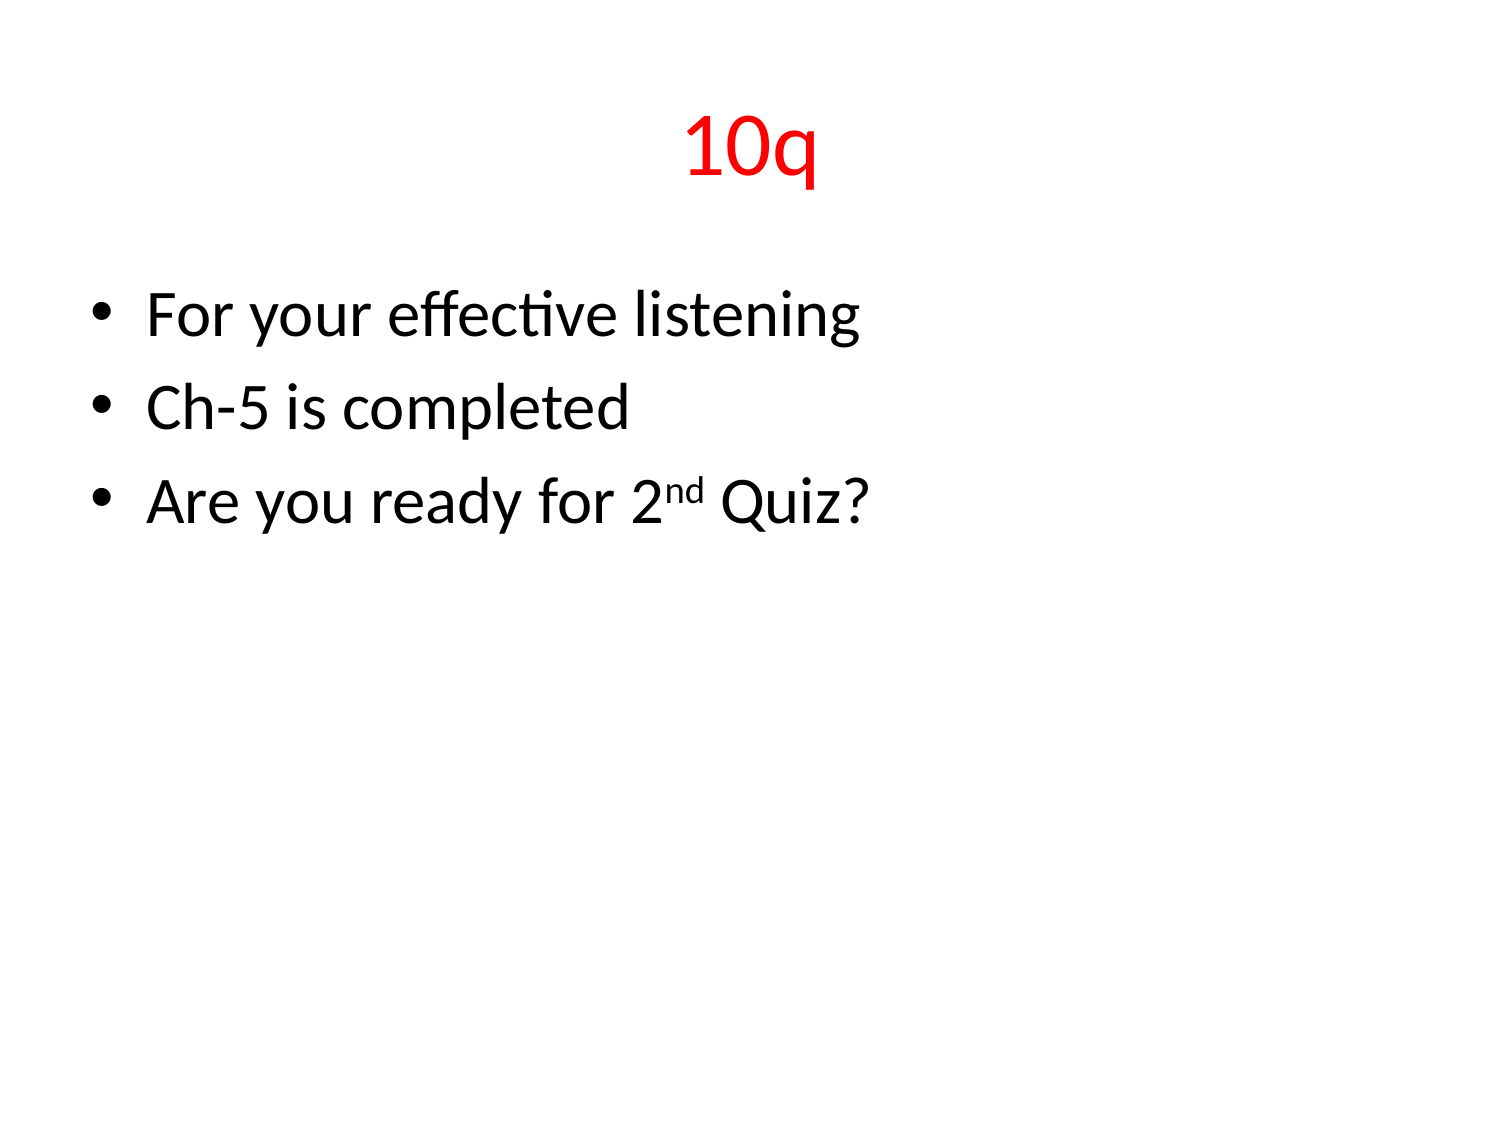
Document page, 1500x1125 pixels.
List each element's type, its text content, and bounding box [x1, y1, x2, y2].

list For your effective listening Ch-5 is completed Are you ready for 2nd Quiz? [75, 262, 1425, 1005]
title 10q [75, 45, 1425, 233]
